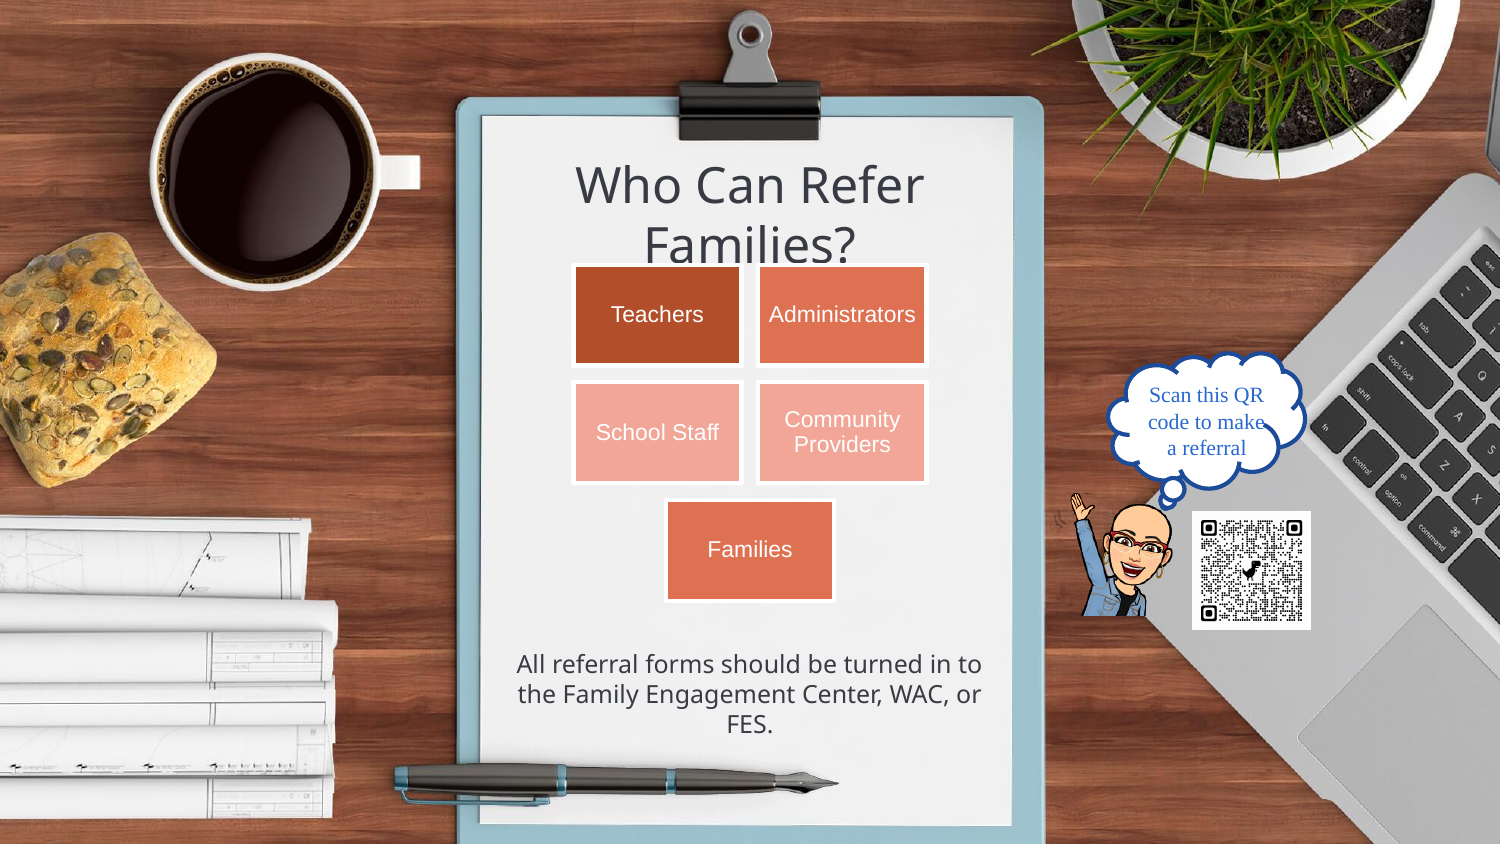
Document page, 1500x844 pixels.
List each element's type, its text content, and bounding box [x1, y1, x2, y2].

text_box [1105, 351, 1308, 491]
list Who Can Refer Families? All referral forms should be turned in to the Family Engagement Center, WAC, or FES. [514, 610, 986, 740]
picture [0, 0, 1500, 844]
text_box Scan this QR code to make a referral [1124, 389, 1289, 452]
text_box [488, 264, 1012, 602]
list Who Can Refer Families? All referral forms should be turned in to the Family Engagement Center, WAC, or FES. [514, 151, 986, 262]
